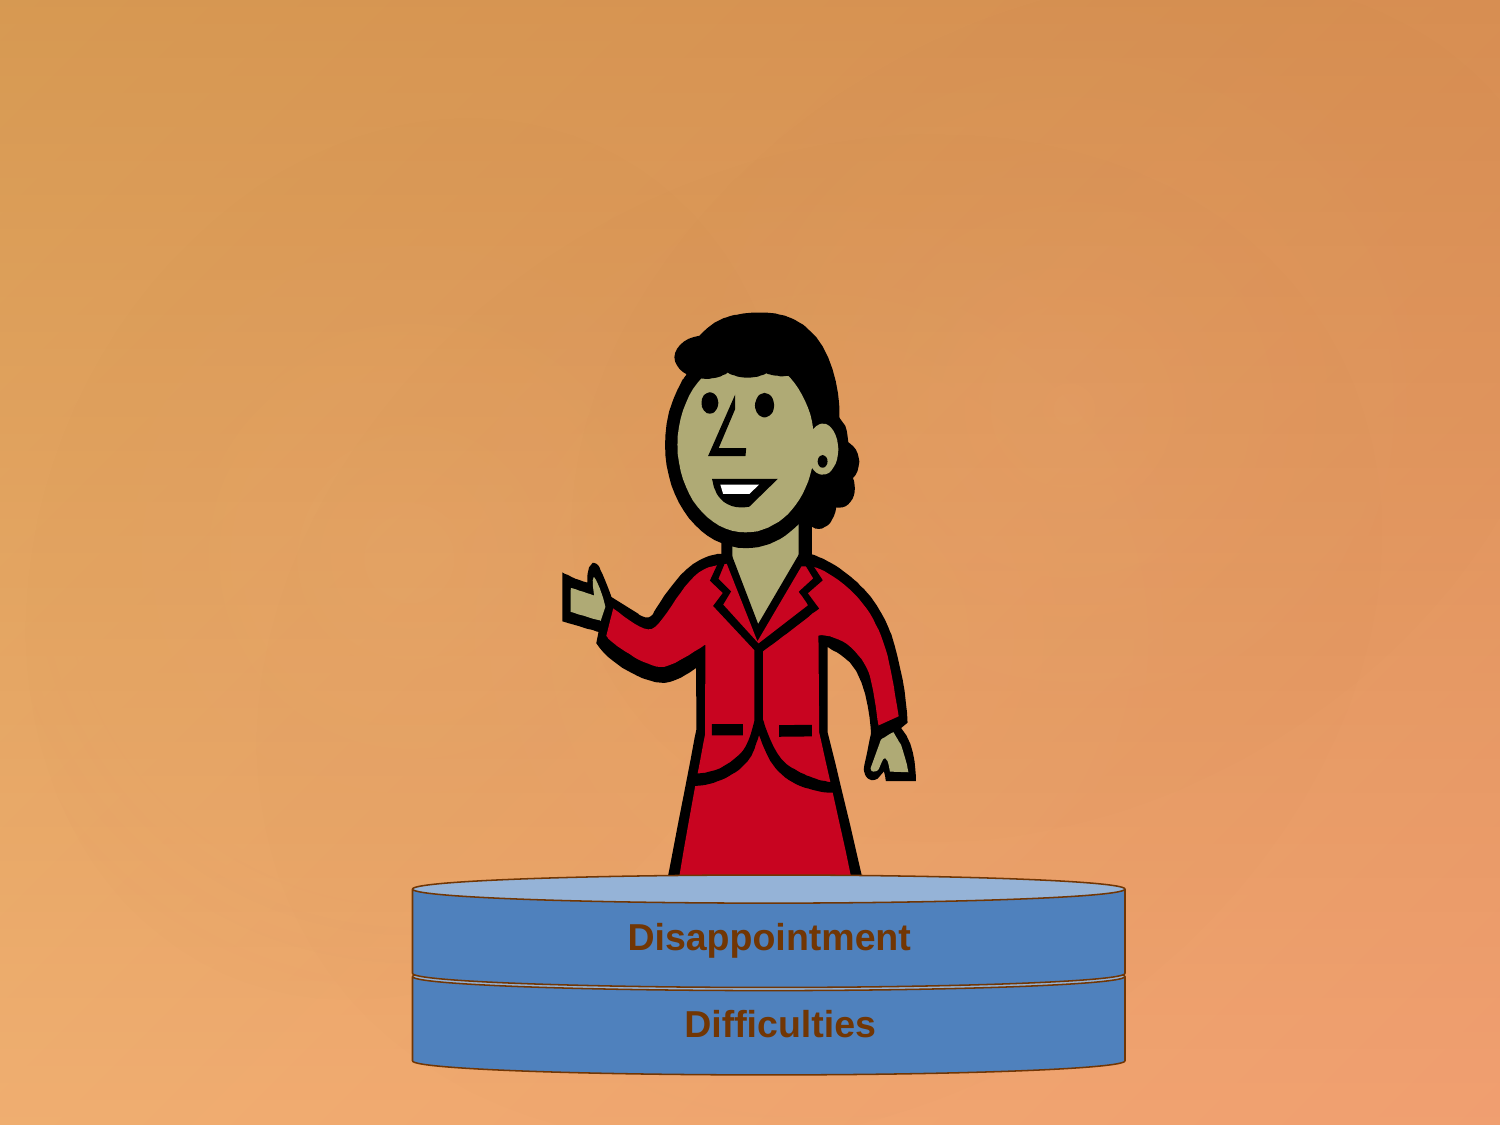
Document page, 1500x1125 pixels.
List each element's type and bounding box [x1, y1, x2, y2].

text_box [561, 311, 976, 1039]
text_box [984, 877, 1126, 985]
text_box [412, 877, 551, 985]
text_box [412, 975, 1126, 1075]
